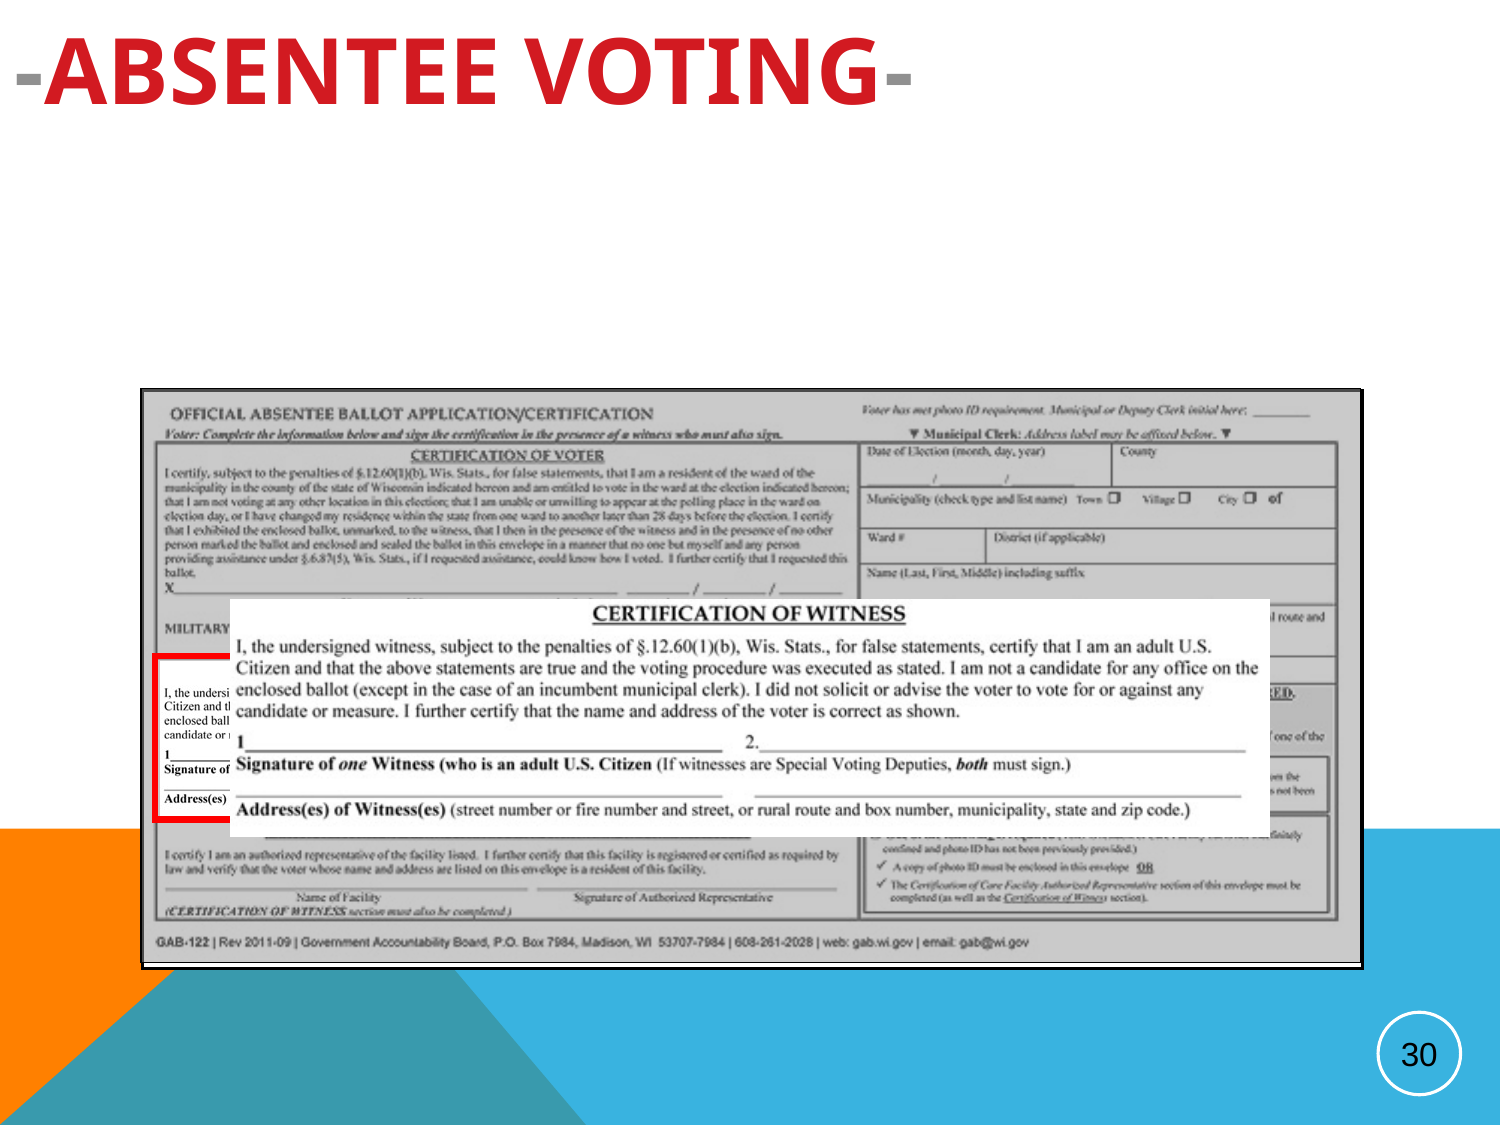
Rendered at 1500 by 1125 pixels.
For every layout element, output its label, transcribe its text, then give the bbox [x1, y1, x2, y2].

text_box -ABSENTEE VOTING- [0, 6, 1081, 119]
slide_number 30 [1376, 1010, 1463, 1097]
text_box [140, 388, 1361, 393]
picture [143, 391, 1361, 967]
